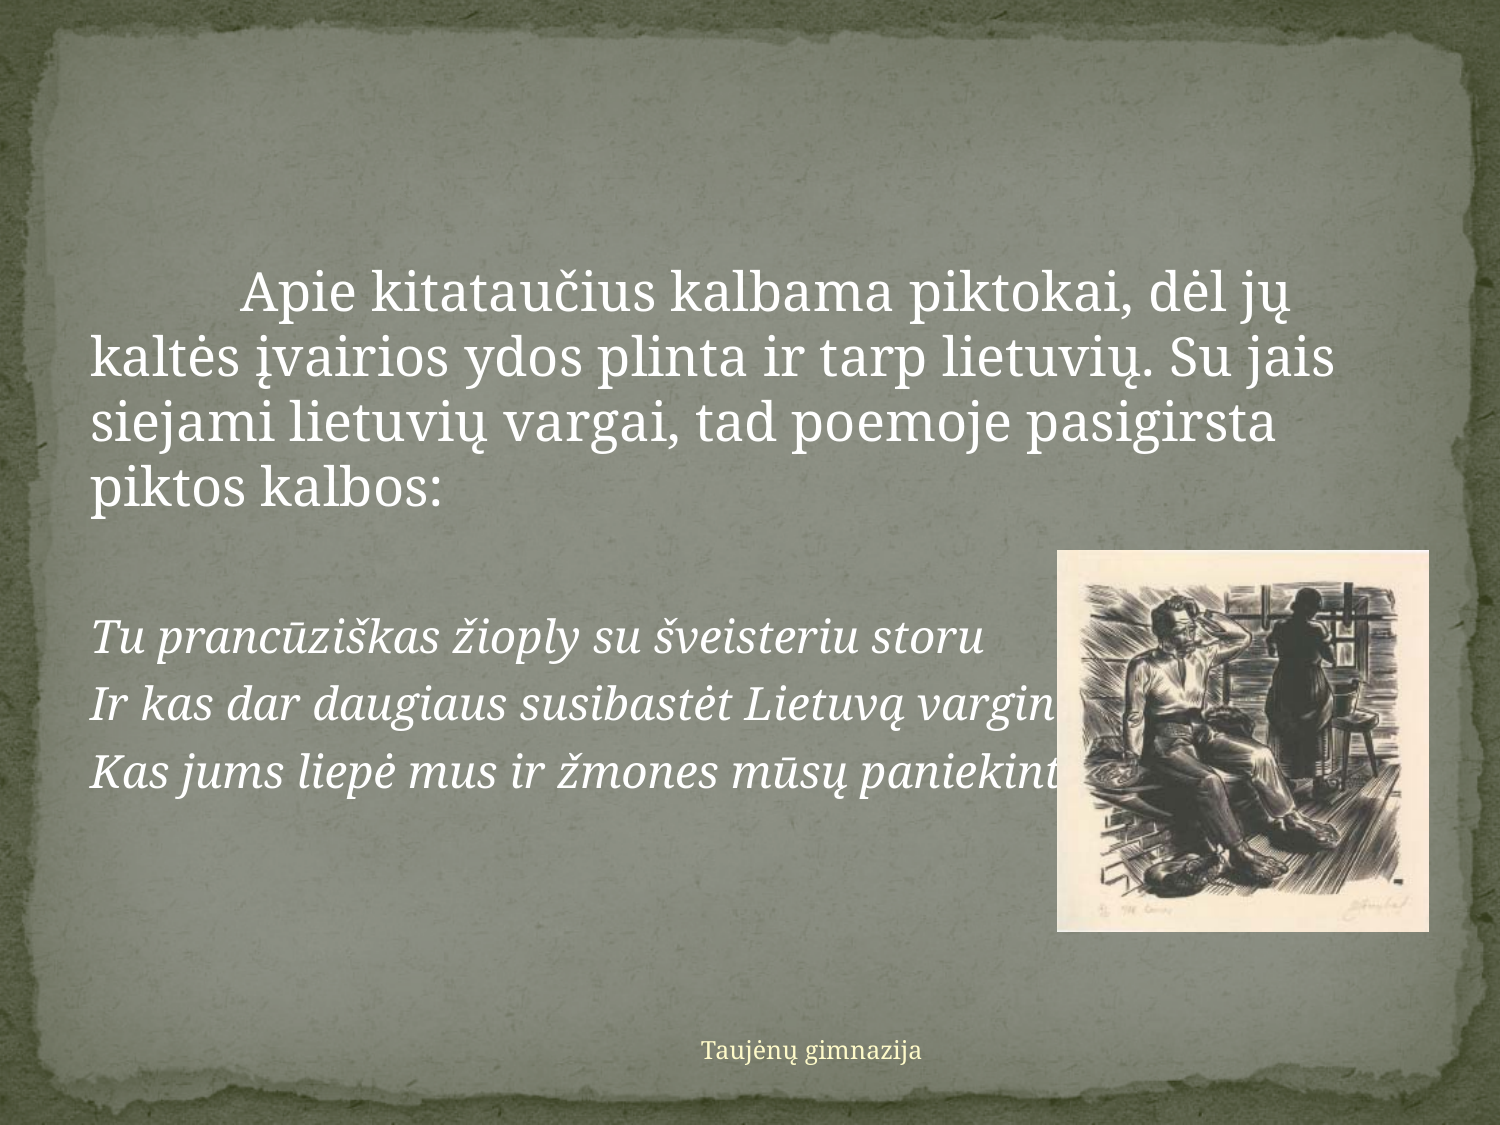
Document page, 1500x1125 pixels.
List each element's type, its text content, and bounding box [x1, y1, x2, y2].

list Apie kitataučius kalbama piktokai, dėl jų kaltės įvairios ydos plinta ir tarp lietuvių. Su jais siejami lietuvių vargai, tad poemoje pasigirsta piktos kalbos: Tu prancūziškas žioply su šveisteriu storu Ir kas dar daugiaus susibastėt Lietuvą vargint, Kas jums liepė mus ir žmones mūsų paniekint? [74, 249, 1426, 1001]
picture [1057, 550, 1429, 932]
footer Taujėnų gimnazija [350, 1017, 938, 1081]
